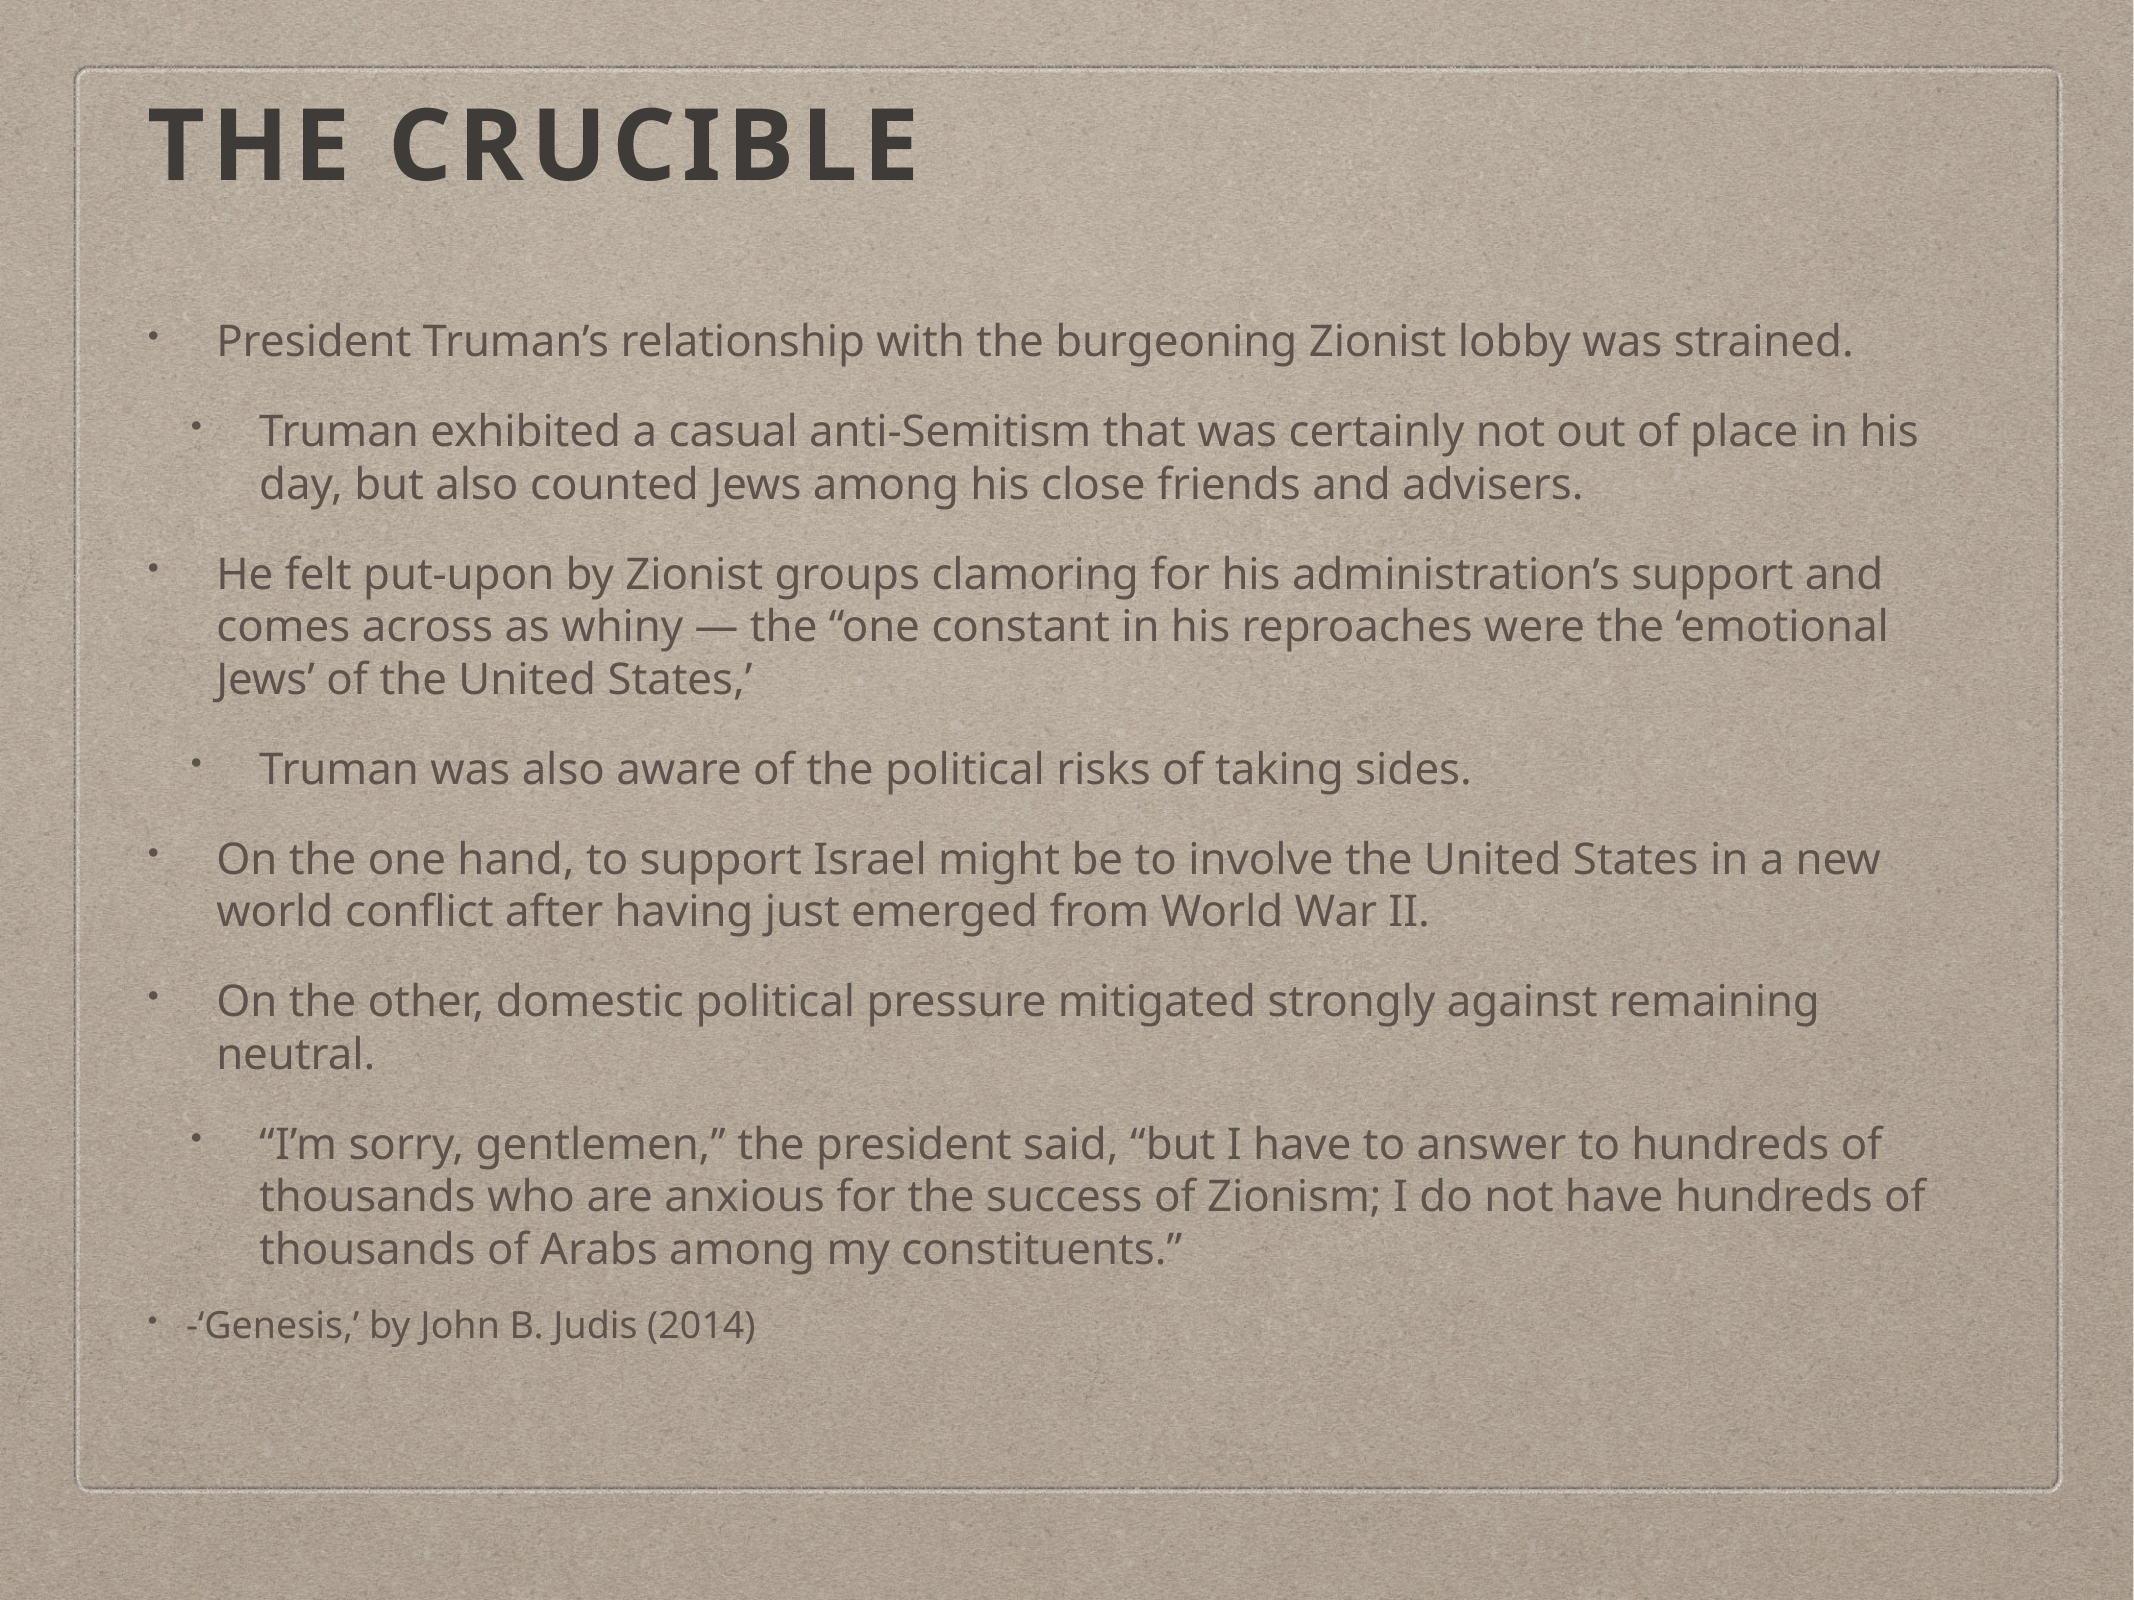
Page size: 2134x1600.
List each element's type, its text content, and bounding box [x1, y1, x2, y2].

picture [0, 0, 2134, 1600]
title The Crucible [147, 103, 1986, 253]
list President Truman’s relationship with the burgeoning Zionist lobby was strained. Truman exhibited a casual anti-Semitism that was certainly not out of place in his day, but also counted Jews among his close friends and advisers. He felt put-upon by Zionist groups clamoring for his administration’s support and comes across as whiny — the “one constant in his reproaches were the ‘emotional Jews’ of the United States,’ Truman was also aware of the political risks of taking sides. On the one hand, to support Israel might be to involve the United States in a new world conflict after having just emerged from World War II. On the other, domestic political pressure mitigated strongly against remaining neutral. “I’m sorry, gentlemen,’’ the president said, “but I have to answer to hundreds of thousands who are anxious for the success of Zionism; I do not have hundreds of thousands of Arabs among my constituents.” -‘Genesis,’ by John B. Judis (2014) [147, 253, 1986, 1407]
